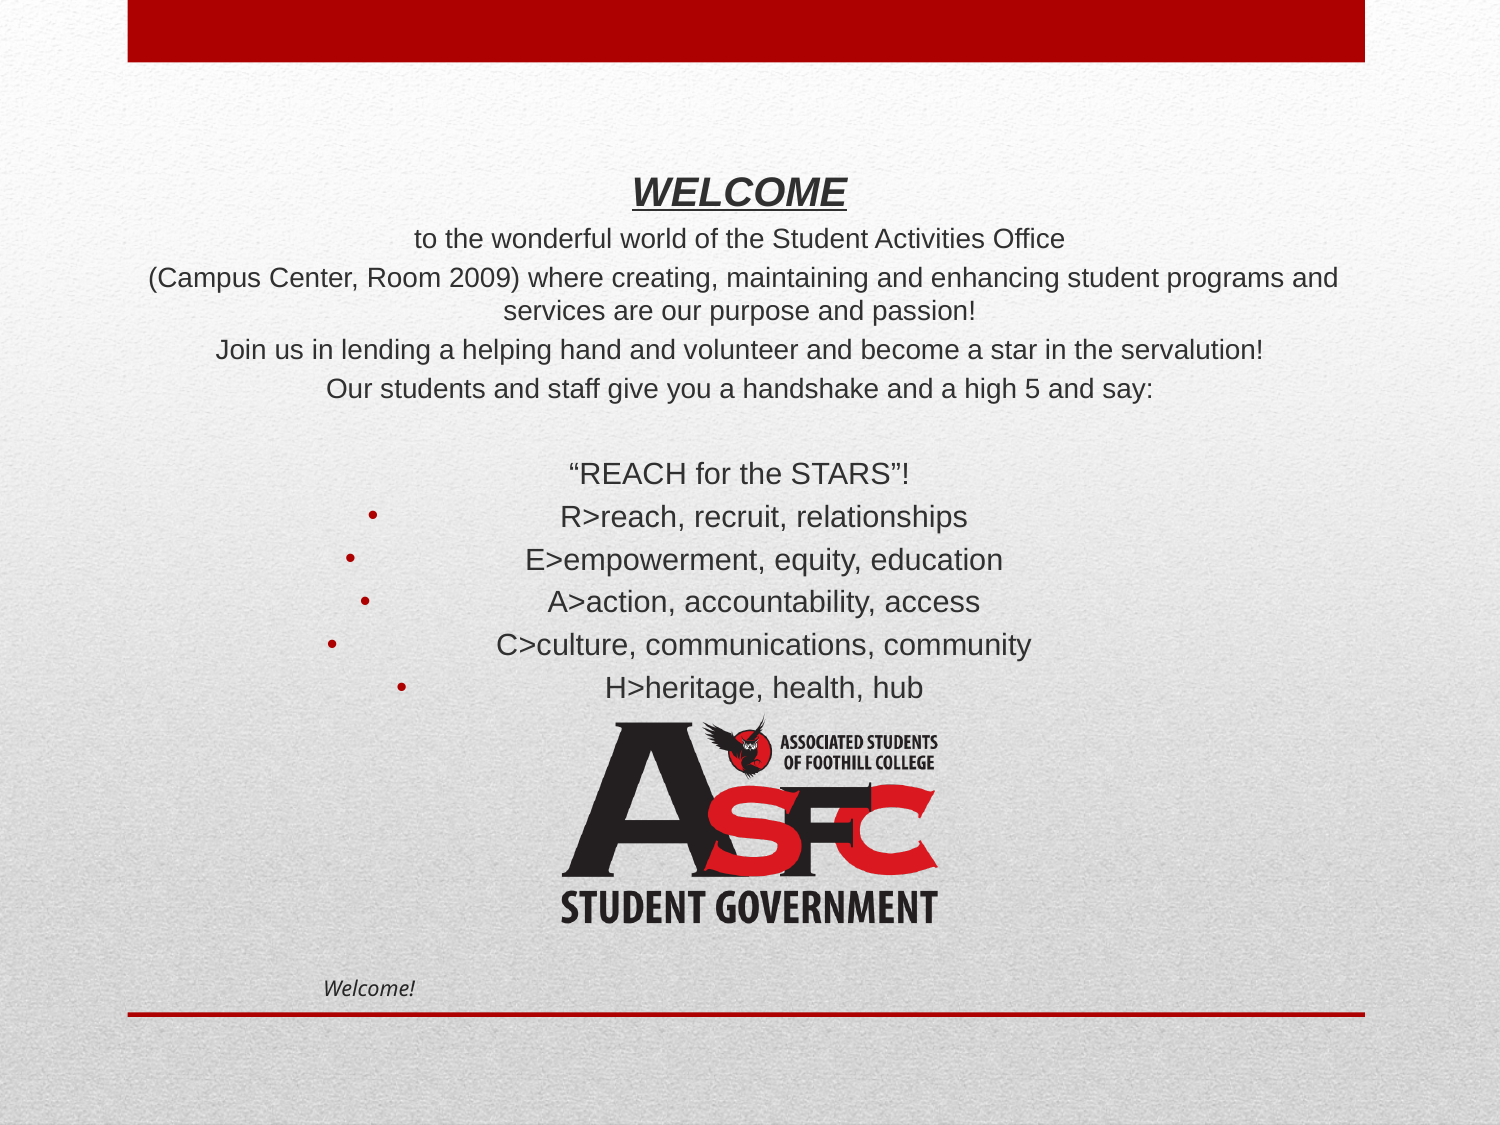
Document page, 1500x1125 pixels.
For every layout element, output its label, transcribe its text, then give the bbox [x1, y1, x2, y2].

picture [546, 698, 959, 952]
list WELCOME to the wonderful world of the Student Activities Office (Campus Center, Room 2009) where creating, maintaining and enhancing student programs and services are our purpose and passion! Join us in lending a helping hand and volunteer and become a star in the servalution! Our students and staff give you a handshake and a high 5 and say: “REACH for the STARS”! R>reach, recruit, relationships E>empowerment, equity, education A>action, accountability, access C>culture, communications, community H>heritage, health, hub [125, 112, 1363, 717]
title Welcome! [125, 750, 1238, 1013]
